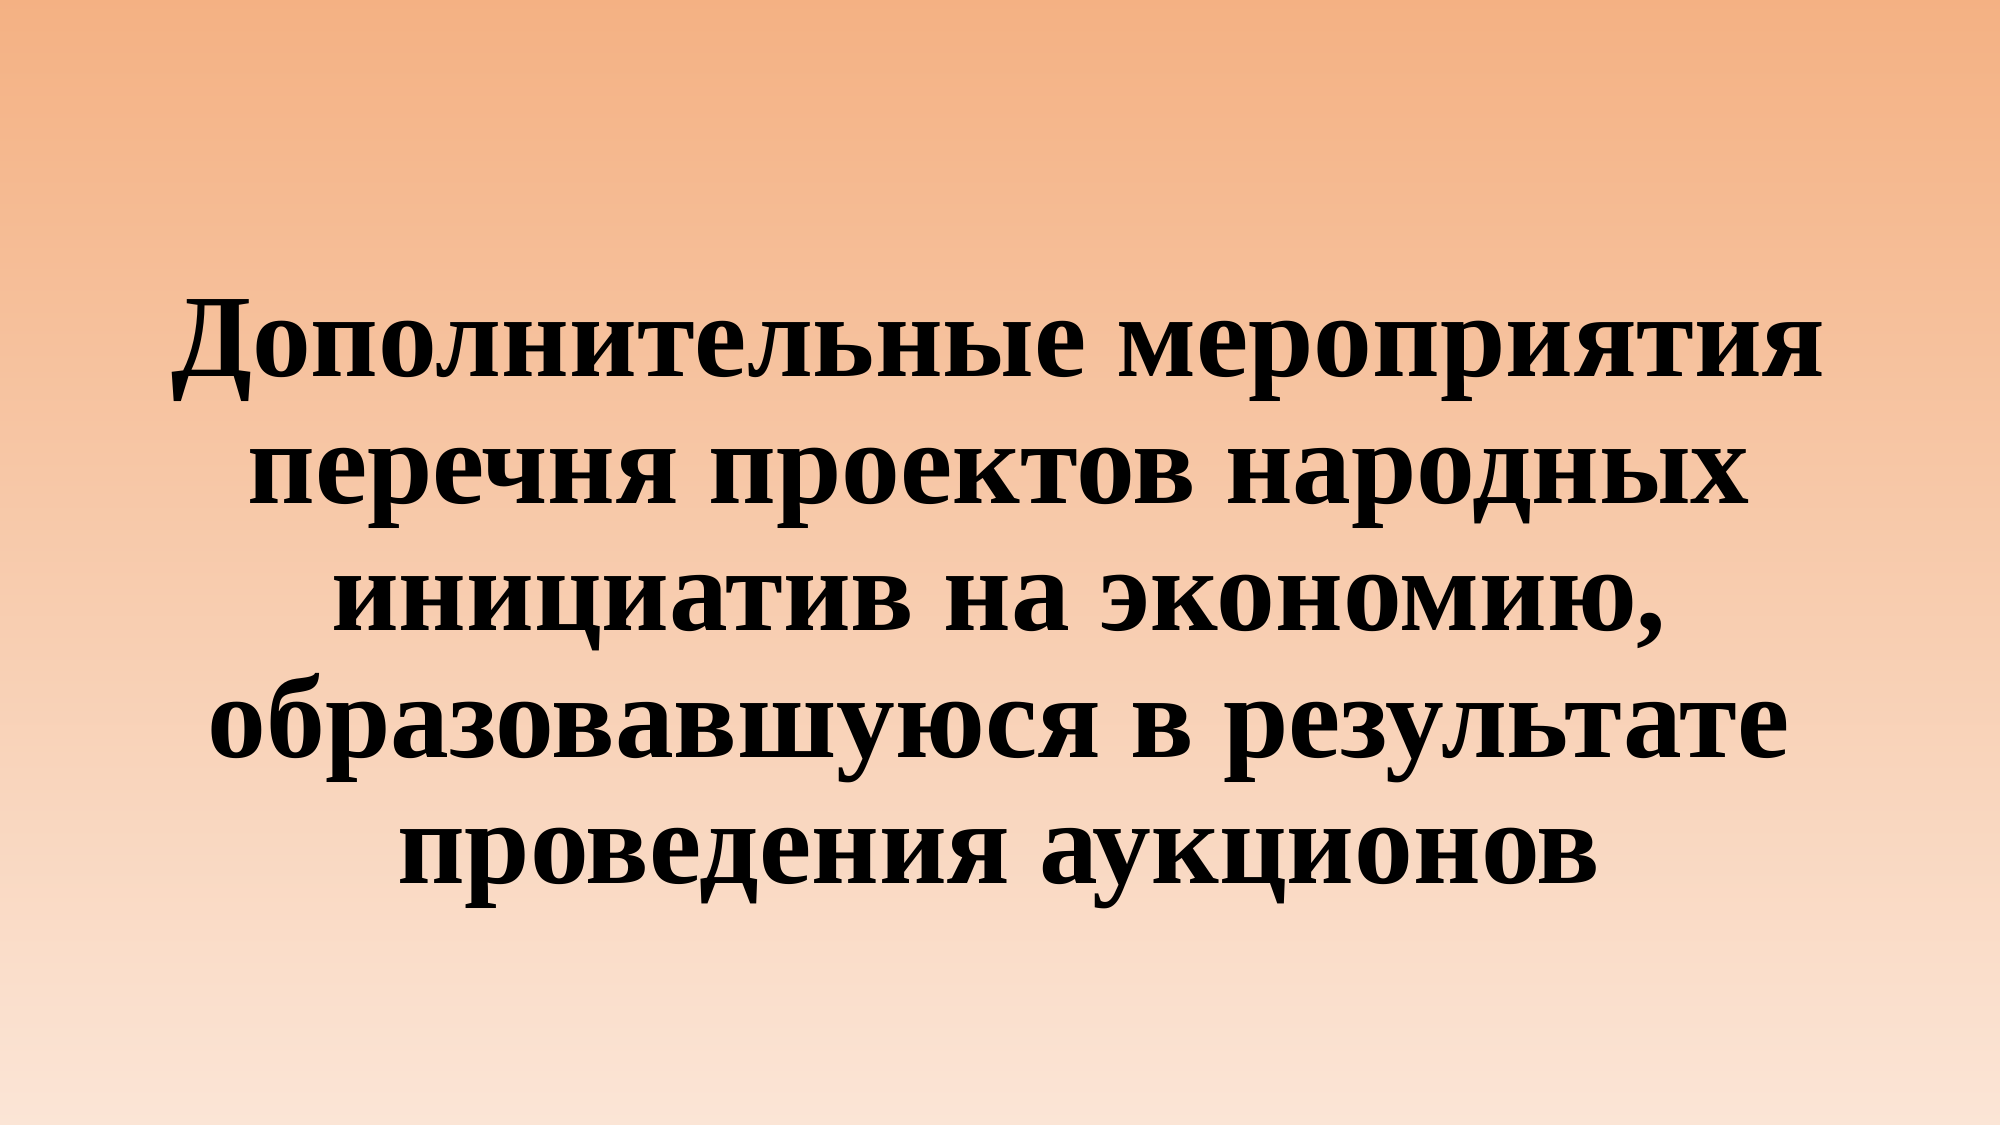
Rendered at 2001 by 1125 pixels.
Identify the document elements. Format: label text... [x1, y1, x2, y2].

title Дополнительные мероприятия перечня проектов народных инициатив на экономию, образовавшуюся в результате проведения аукционов [148, 145, 1850, 917]
